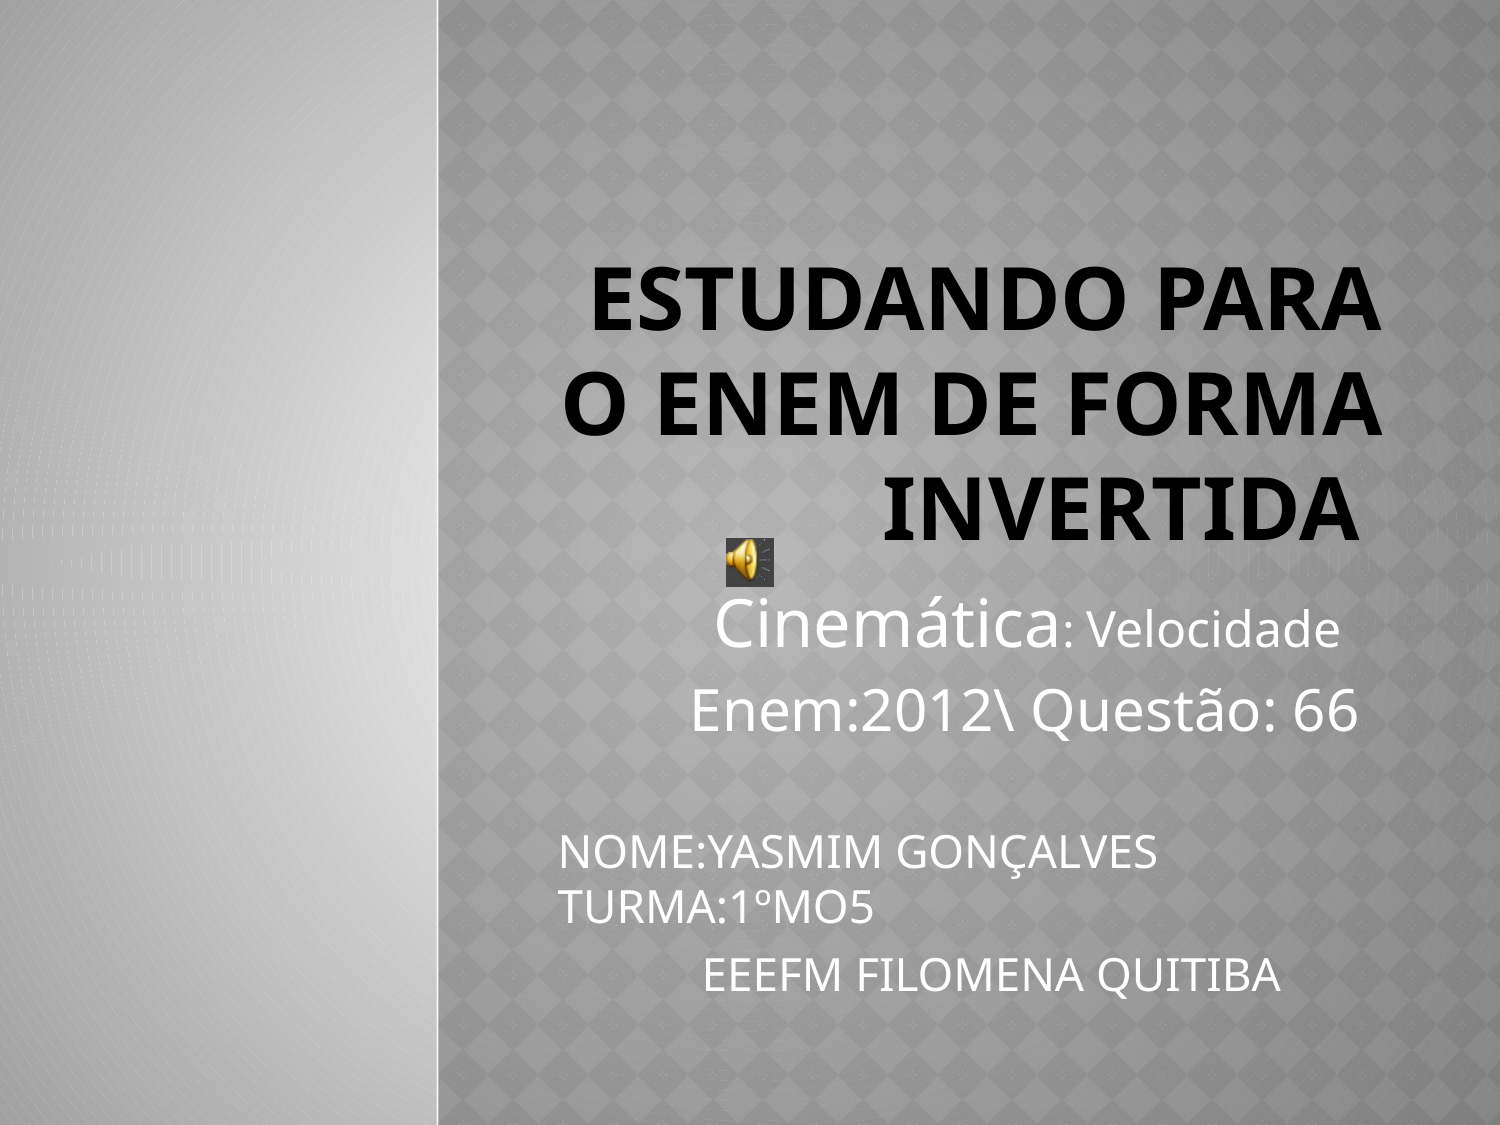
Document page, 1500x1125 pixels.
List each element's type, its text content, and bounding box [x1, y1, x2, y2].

picture [724, 537, 776, 588]
title Estudando para o Enem de forma invertida [552, 87, 1390, 558]
subtitle Cinemática: Velocidade Enem:2012\ Questão: 66 NOME:YASMIM GONÇALVES TURMA:1ºMO5 EEEFM FILOMENA QUITIBA [550, 580, 1424, 1000]
